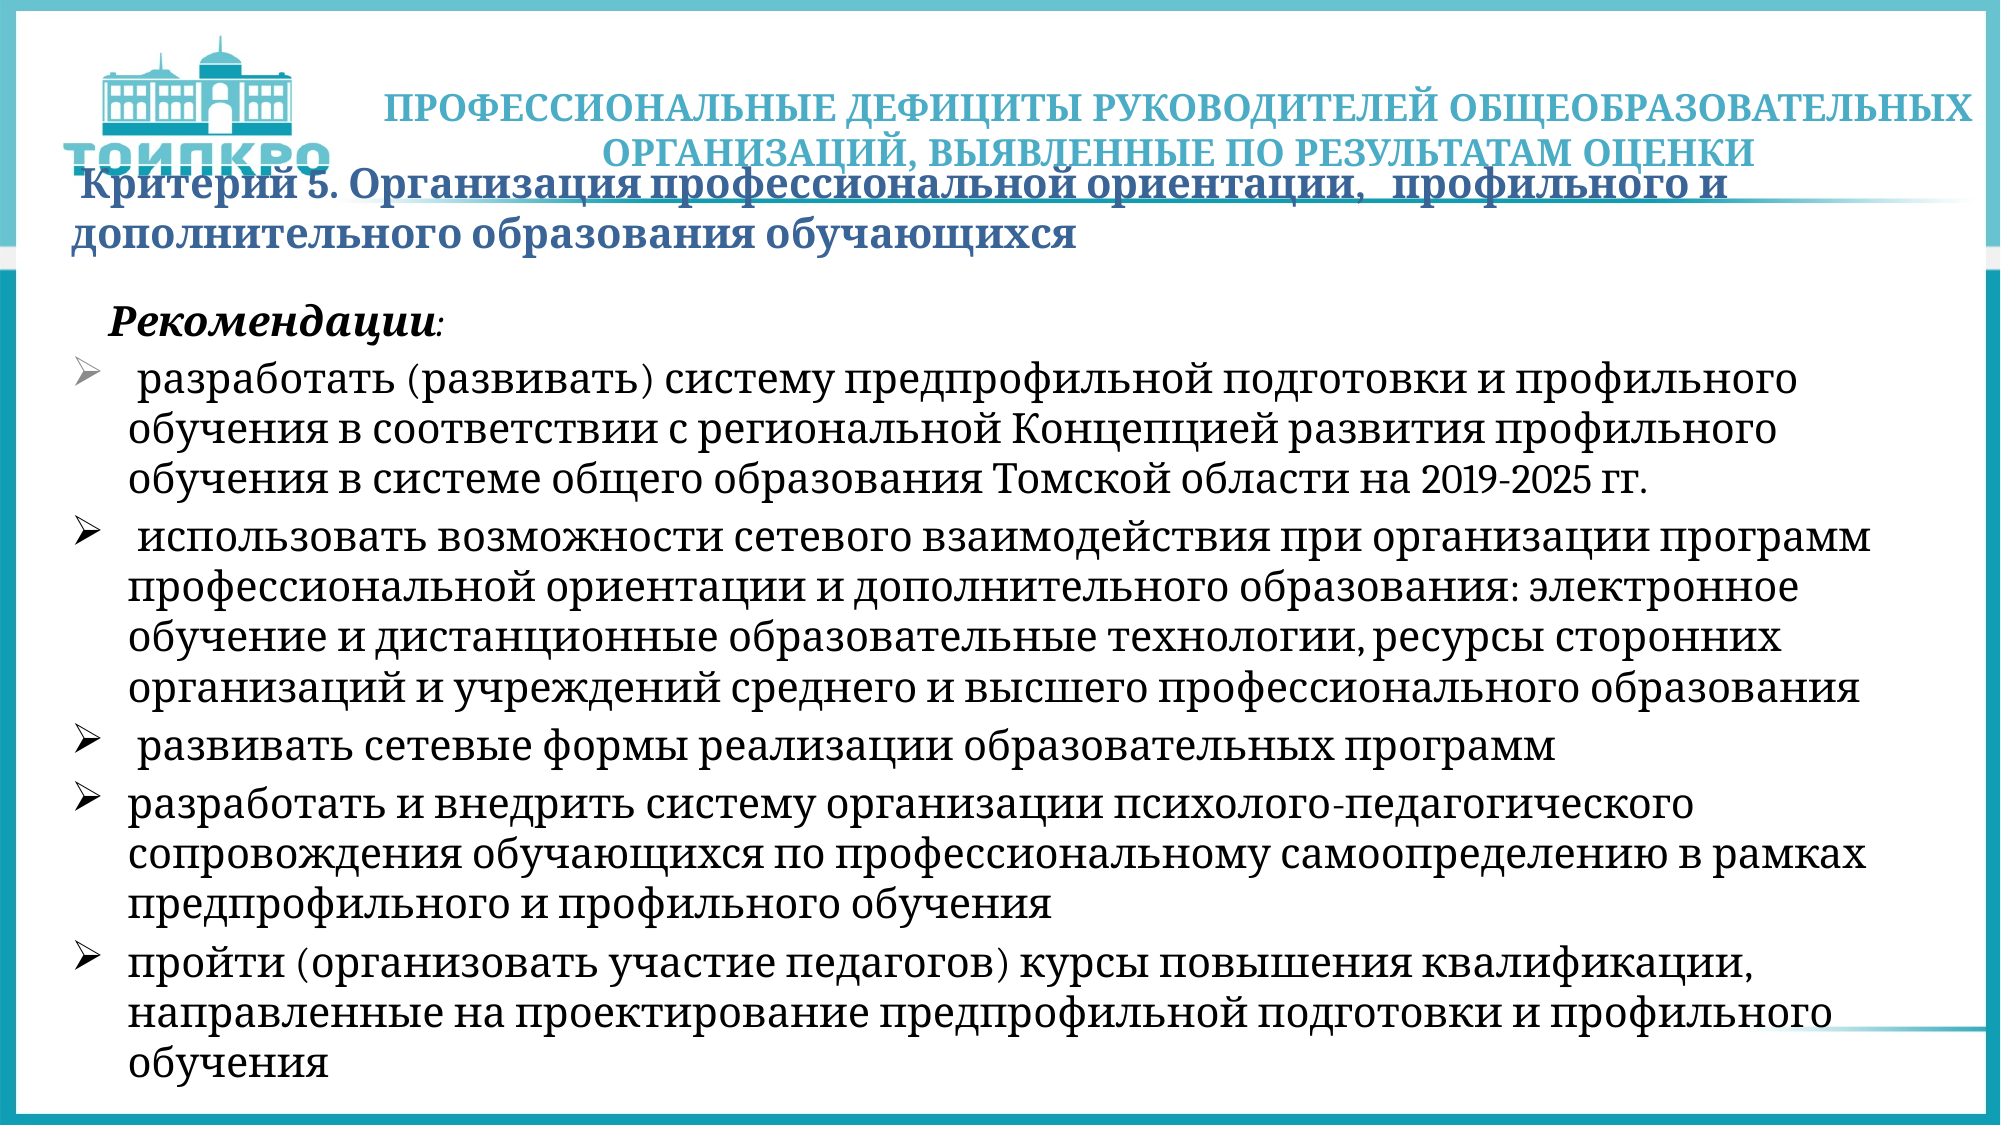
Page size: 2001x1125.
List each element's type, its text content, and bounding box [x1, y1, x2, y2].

picture [0, 0, 2001, 1125]
list Критерий 5. Организация профессиональной ориентации, профильного и дополнительного образования обучающихся Рекомендации: разработать (развивать) систему предпрофильной подготовки и профильного обучения в соответствии с региональной Концепцией развития профильного обучения в системе общего образования Томской области на 2019-2025 гг. использовать возможности сетевого взаимодействия при организации программ профессиональной ориентации и дополнительного образования: электронное обучение и дистанционные образовательные технологии, ресурсы сторонних организаций и учреждений среднего и высшего профессионального образования развивать сетевые формы реализации образовательных программ разработать и внедрить систему организации психолого-педагогического сопровождения обучающихся по профессиональному самоопределению в рамках предпрофильного и профильного обучения пройти (организовать участие педагогов) курсы повышения квалификации, направленные на проектирование предпрофильной подготовки и профильного обучения [56, 359, 1894, 1093]
title Профессиональные дефициты руководителей общеобразовательных организаций, выявленные по результатам оценки [326, 76, 2000, 186]
